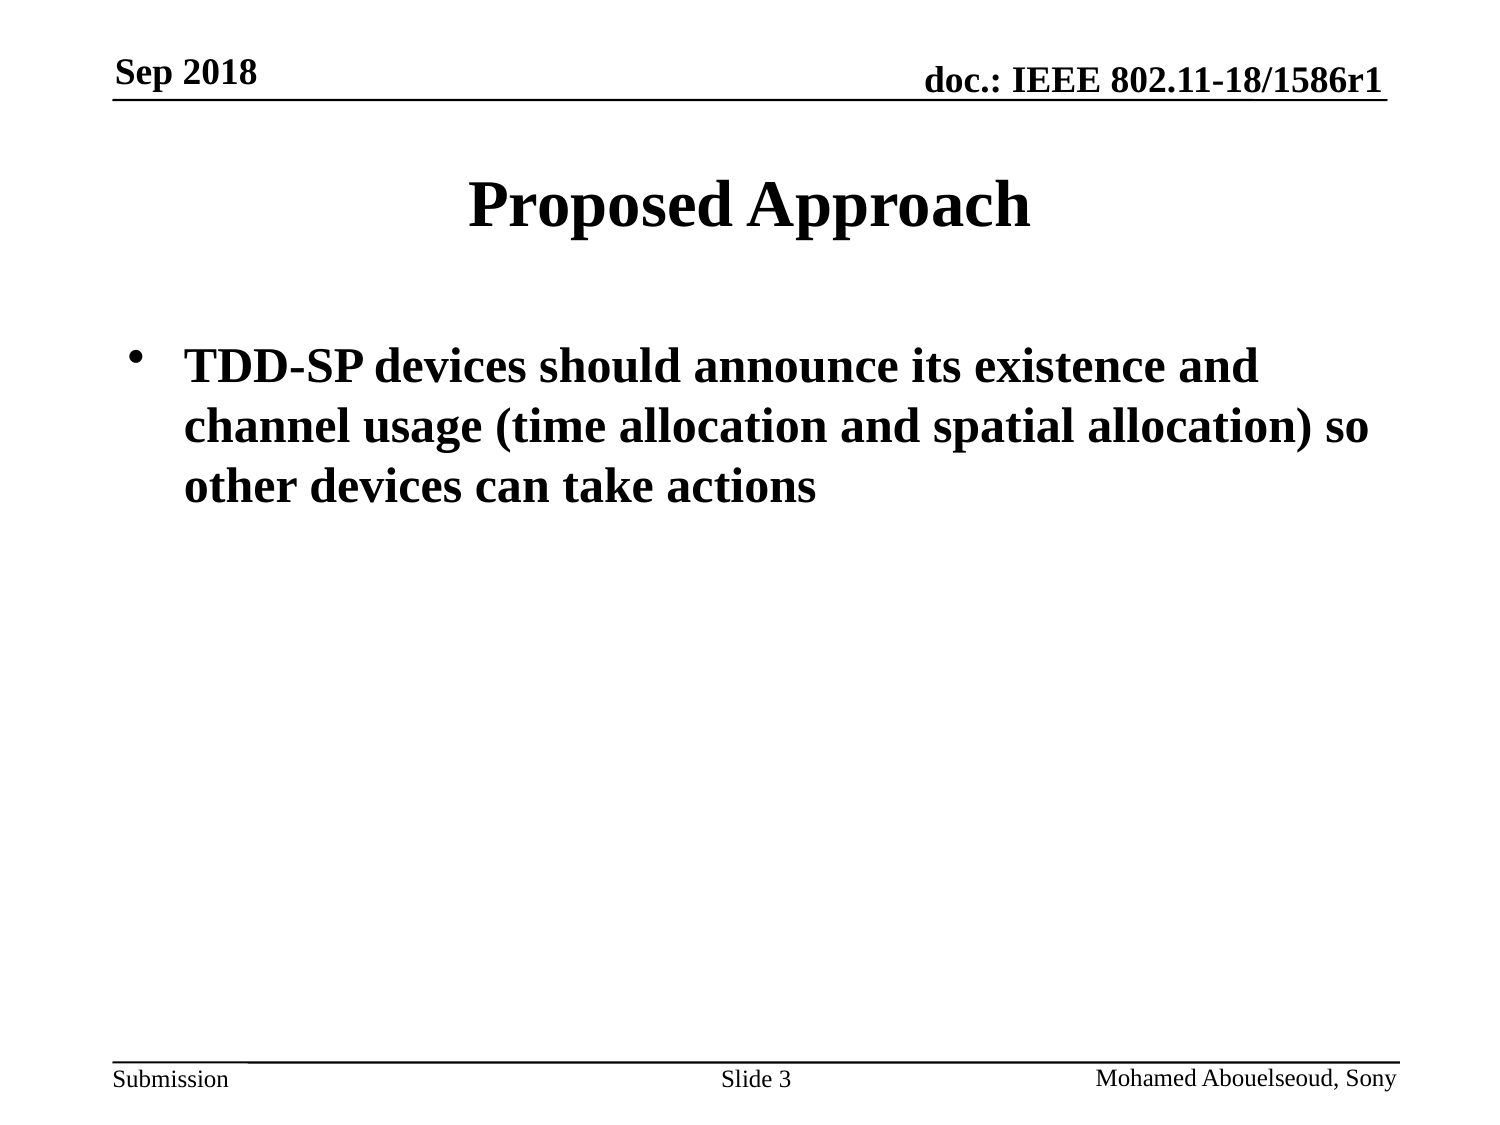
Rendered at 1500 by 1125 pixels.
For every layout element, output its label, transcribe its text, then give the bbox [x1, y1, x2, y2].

title Proposed Approach [112, 112, 1388, 288]
list TDD-SP devices should announce its existence and channel usage (time allocation and spatial allocation) so other devices can take actions [112, 324, 1388, 1000]
slide_number Slide 3 [712, 1062, 800, 1093]
